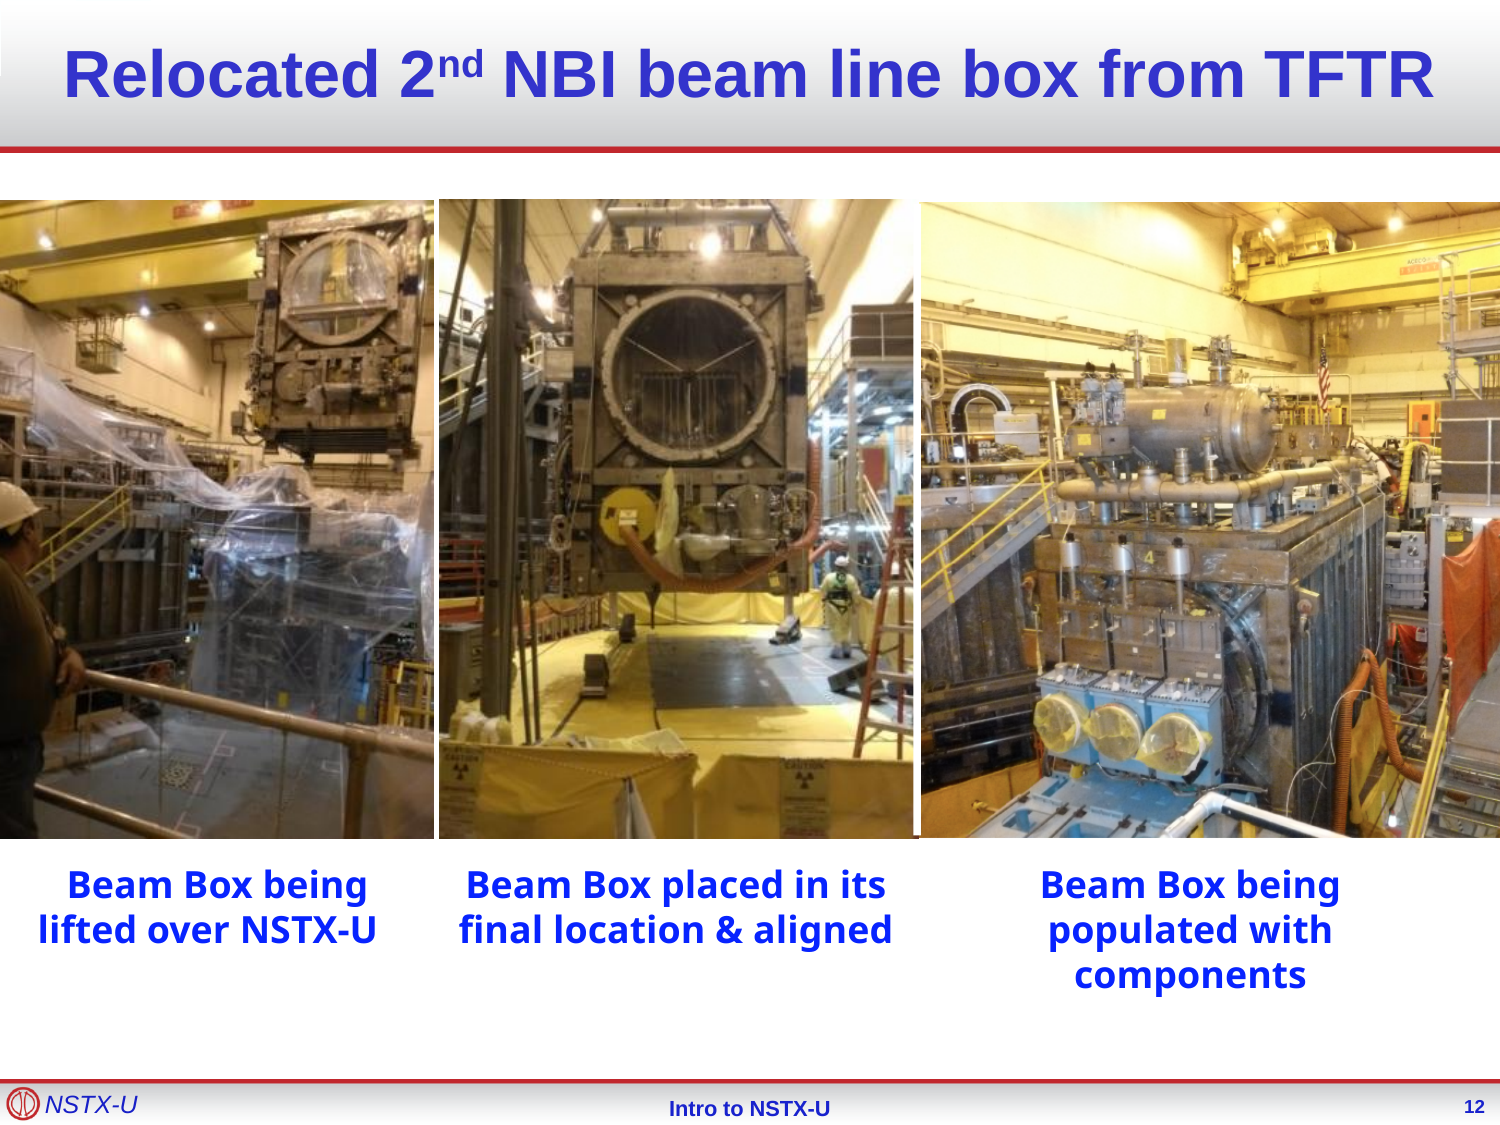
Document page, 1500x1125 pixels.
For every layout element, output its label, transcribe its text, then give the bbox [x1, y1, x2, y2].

text_box Beam Box being populated with components [924, 860, 1457, 1004]
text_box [0, 199, 1500, 851]
picture [0, 1079, 1500, 1125]
text_box Beam Box being lifted over NSTX-U [0, 859, 436, 959]
text_box Beam Box placed in its final location & aligned [439, 860, 913, 959]
text_box Relocated 2nd NBI beam line box from TFTR [0, 0, 1500, 144]
